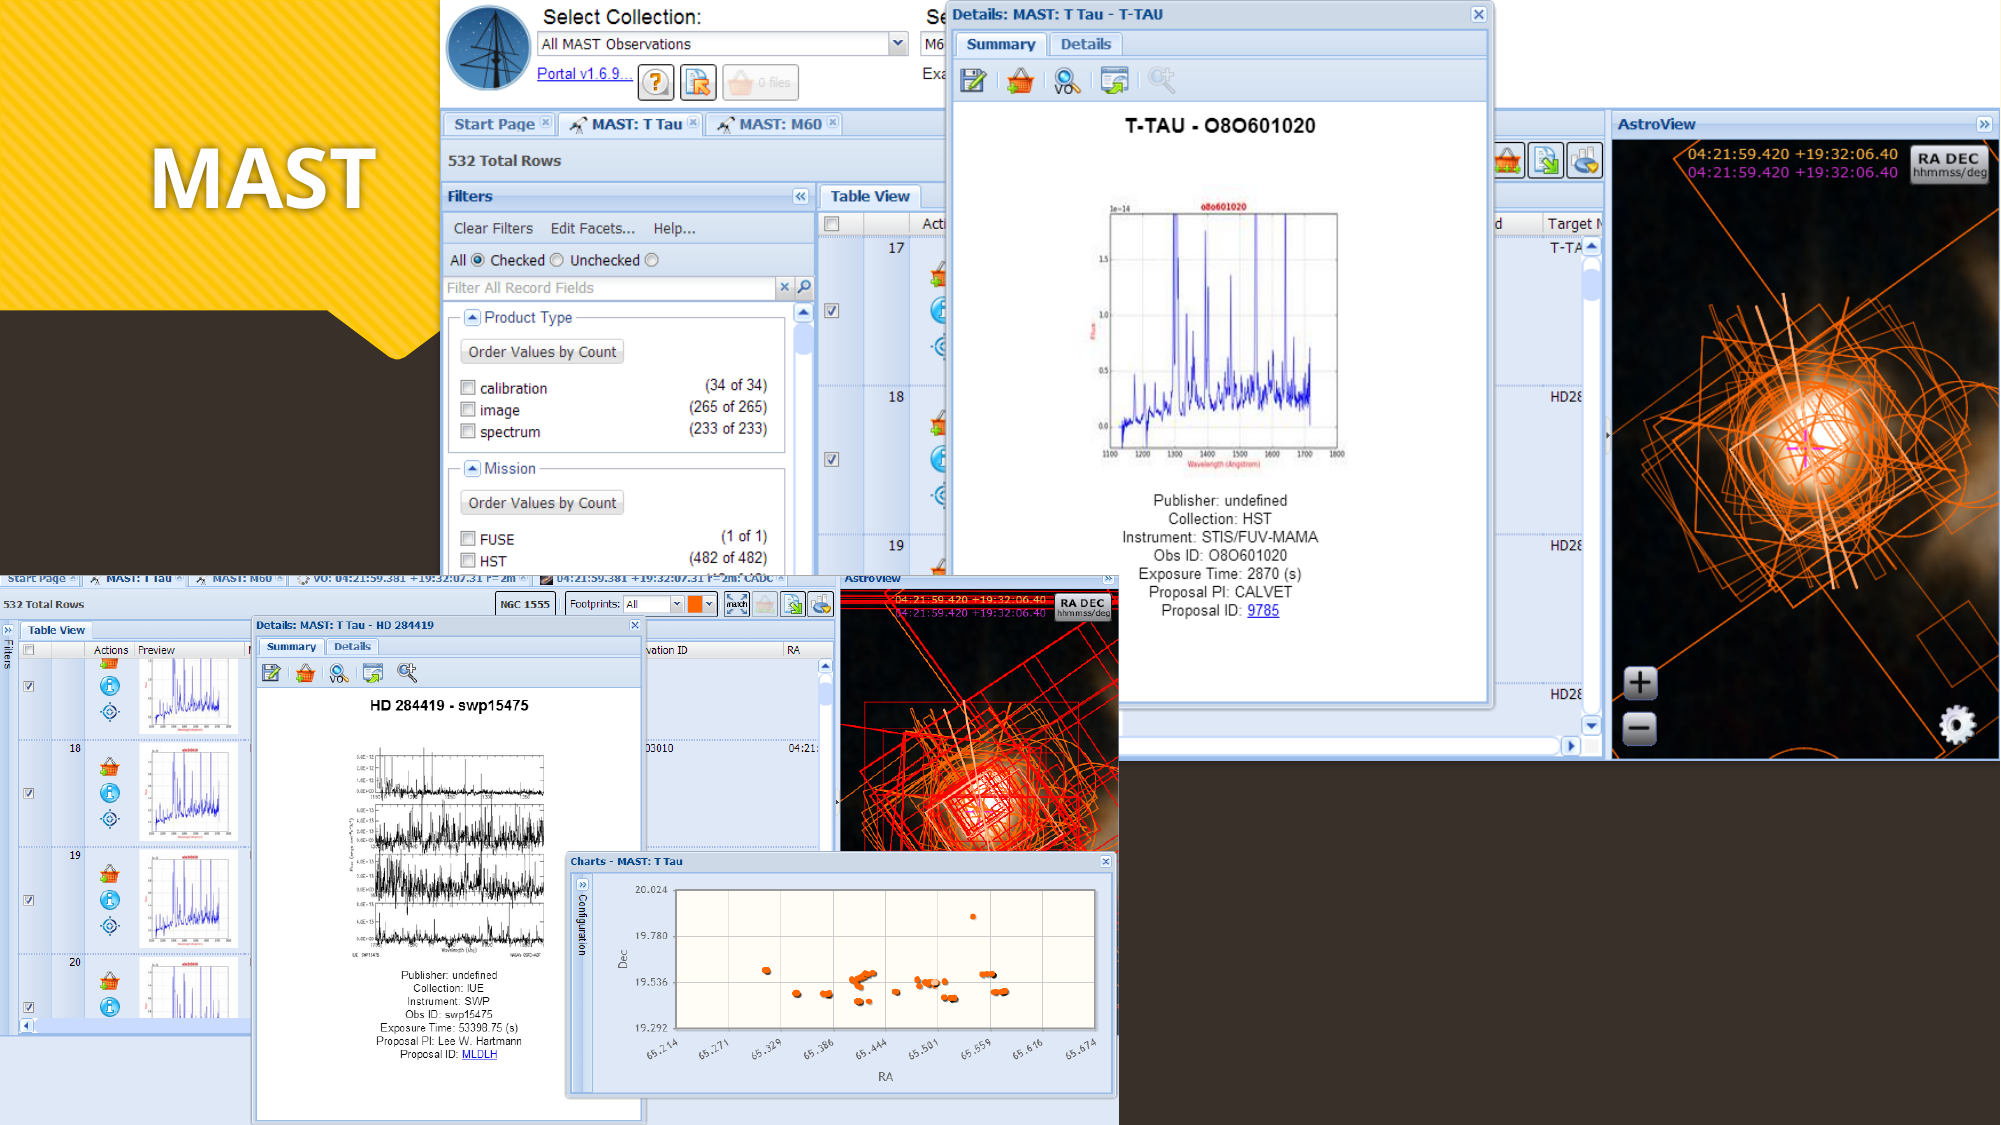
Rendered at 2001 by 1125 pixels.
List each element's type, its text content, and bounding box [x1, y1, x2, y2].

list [440, 0, 2000, 761]
picture [0, 575, 1119, 1125]
title MAST [132, 73, 435, 233]
